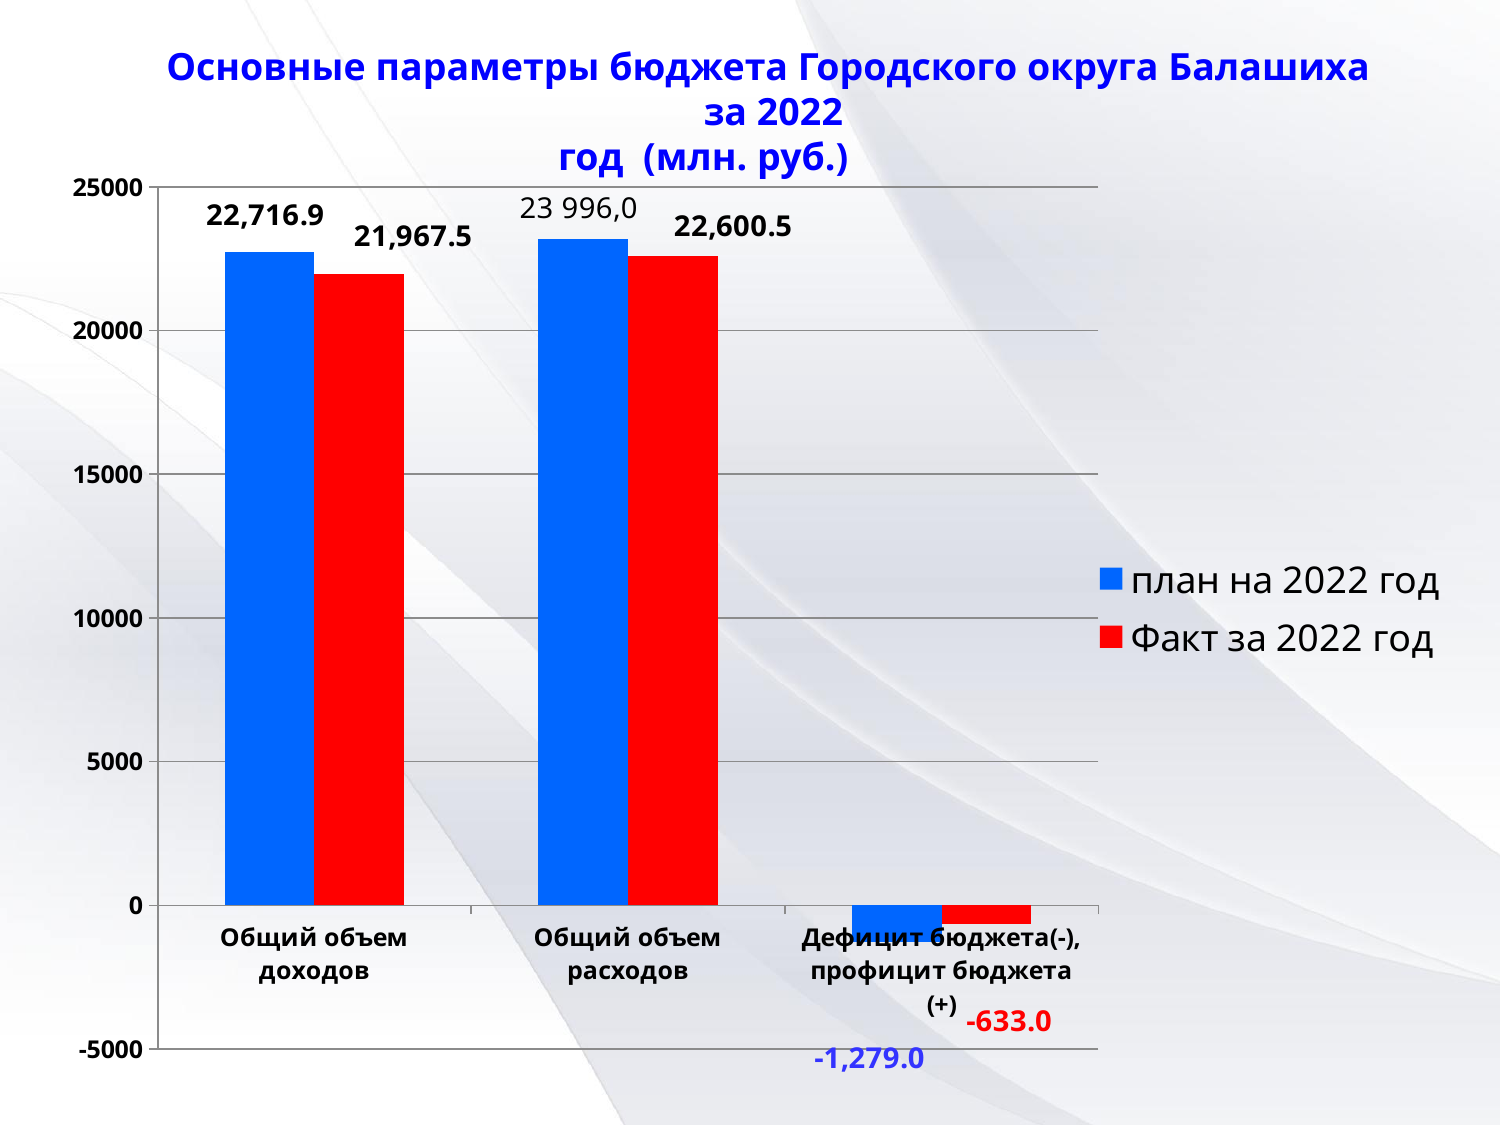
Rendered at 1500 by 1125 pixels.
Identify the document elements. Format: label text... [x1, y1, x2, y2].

picture [0, 0, 1500, 1125]
chart [46, 152, 1466, 1079]
text_box Основные параметры бюджета Городского округа Балашиха за 2022 год (млн. руб.) [117, 35, 1430, 151]
